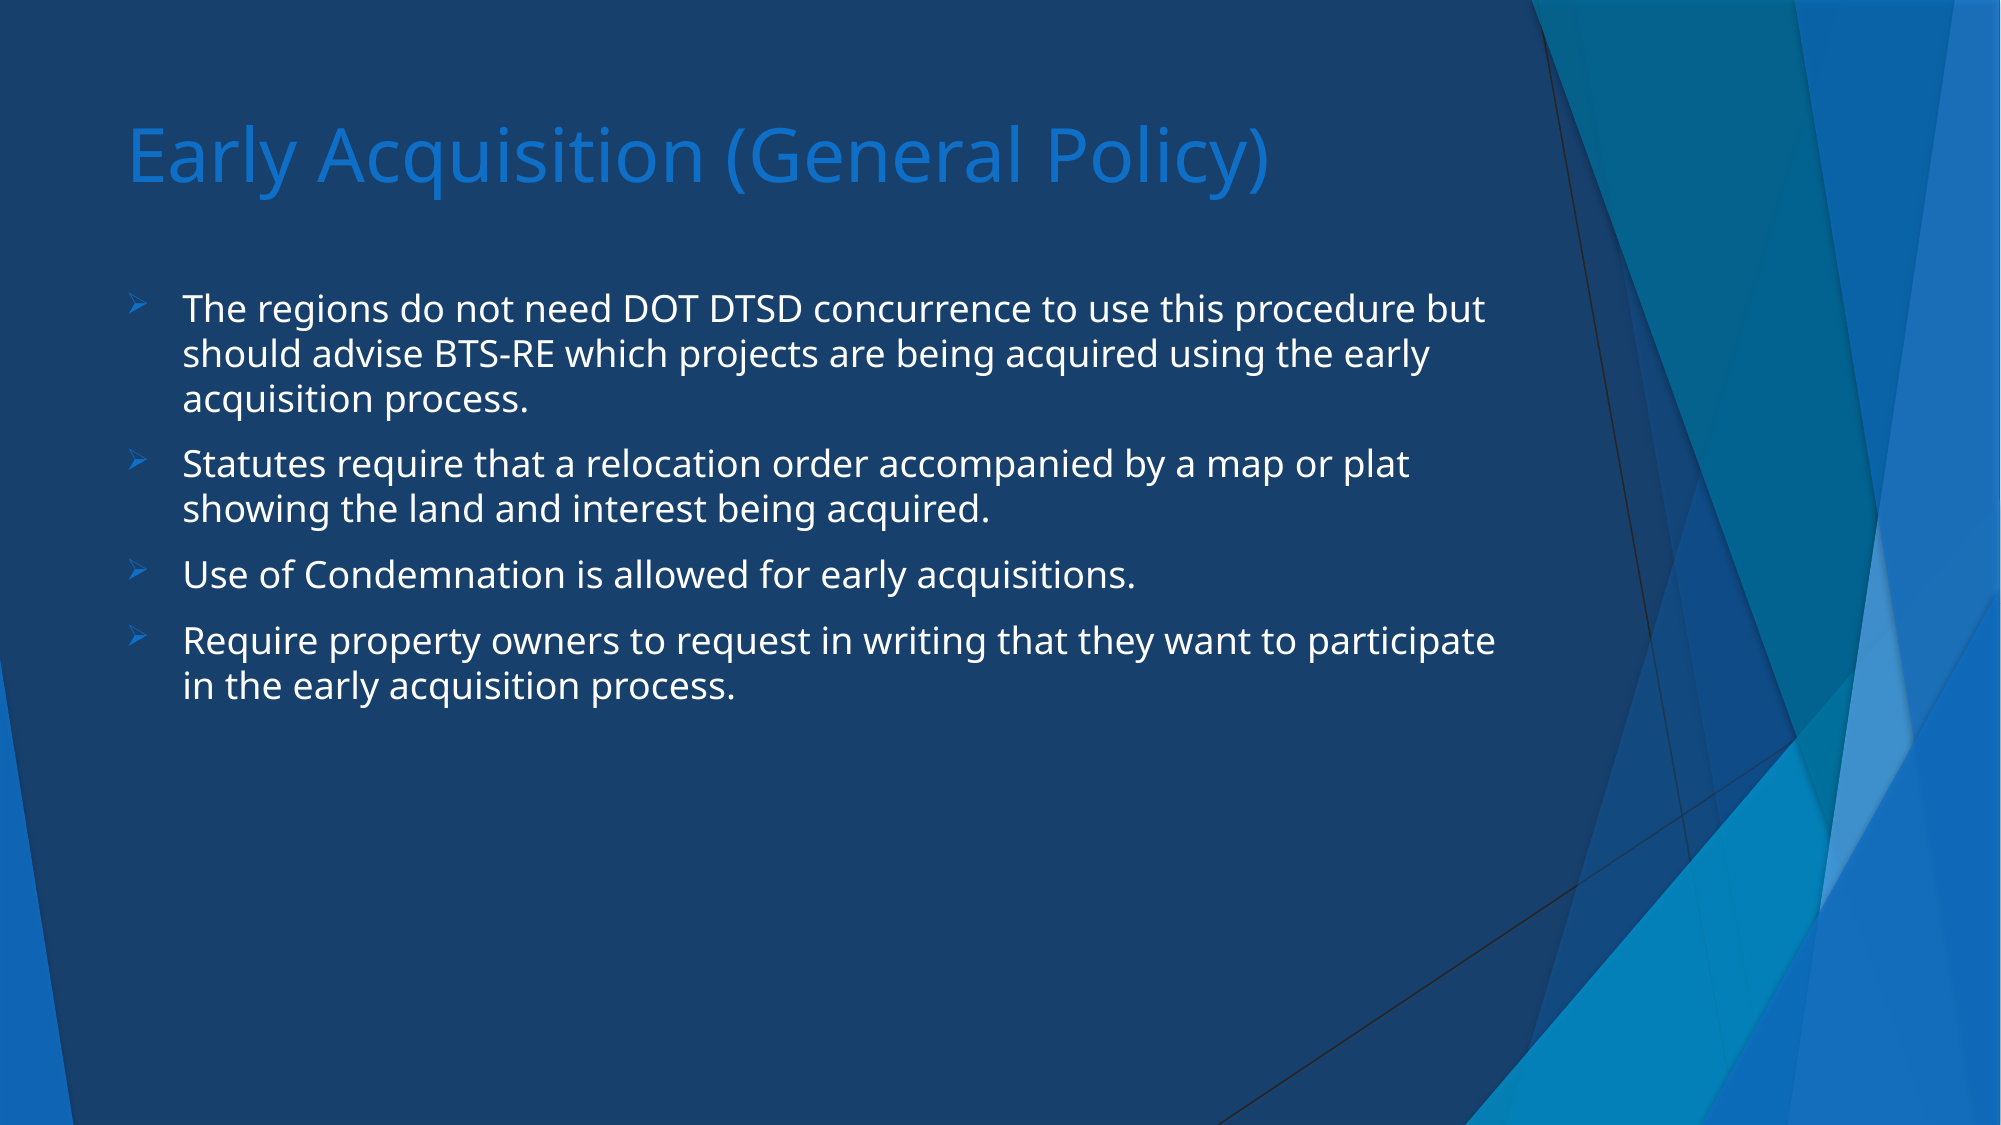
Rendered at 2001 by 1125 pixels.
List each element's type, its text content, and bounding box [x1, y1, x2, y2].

title Early Acquisition (General Policy) [111, 99, 1522, 277]
list The regions do not need DOT DTSD concurrence to use this procedure but should advise BTS-RE which projects are being acquired using the early acquisition process. Statutes require that a relocation order accompanied by a map or plat showing the land and interest being acquired. Use of Condemnation is allowed for early acquisitions. Require property owners to request in writing that they want to participate in the early acquisition process. [111, 277, 1522, 992]
